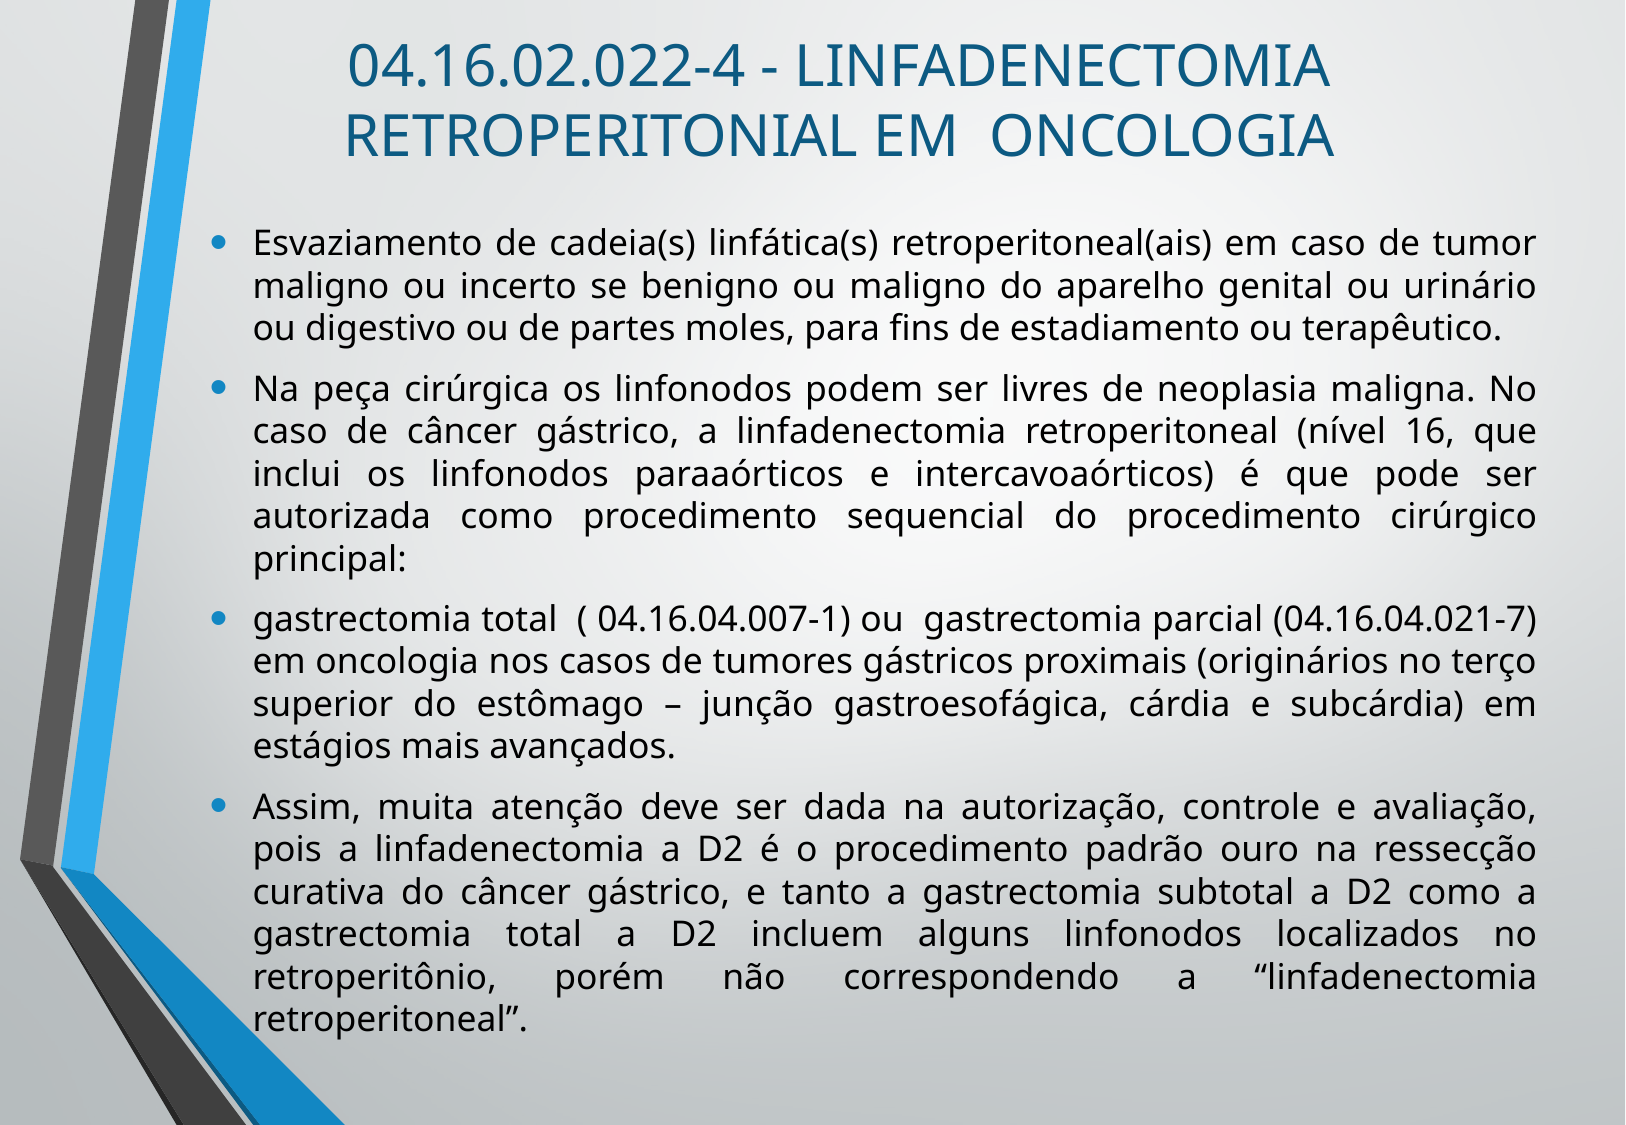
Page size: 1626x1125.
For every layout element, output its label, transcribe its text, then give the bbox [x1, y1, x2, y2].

title 04.16.02.022-4 - LINFADENECTOMIA RETROPERITONIAL EM ONCOLOGIA [267, 0, 1412, 197]
list Esvaziamento de cadeia(s) linfática(s) retroperitoneal(ais) em caso de tumor maligno ou incerto se benigno ou maligno do aparelho genital ou urinário ou digestivo ou de partes moles, para fins de estadiamento ou terapêutico. Na peça cirúrgica os linfonodos podem ser livres de neoplasia maligna. No caso de câncer gástrico, a linfadenectomia retroperitoneal (nível 16, que inclui os linfonodos paraaórticos e intercavoaórticos) é que pode ser autorizada como procedimento sequencial do procedimento cirúrgico principal: gastrectomia total ( 04.16.04.007-1) ou gastrectomia parcial (04.16.04.021-7) em oncologia nos casos de tumores gástricos proximais (originários no terço superior do estômago – junção gastroesofágica, cárdia e subcárdia) em estágios mais avançados. Assim, muita atenção deve ser dada na autorização, controle e avaliação, pois a linfadenectomia a D2 é o procedimento padrão ouro na ressecção curativa do câncer gástrico, e tanto a gastrectomia subtotal a D2 como a gastrectomia total a D2 incluem alguns linfonodos localizados no retroperitônio, porém não correspondendo a “linfadenectomia retroperitoneal”. [194, 212, 1553, 1048]
